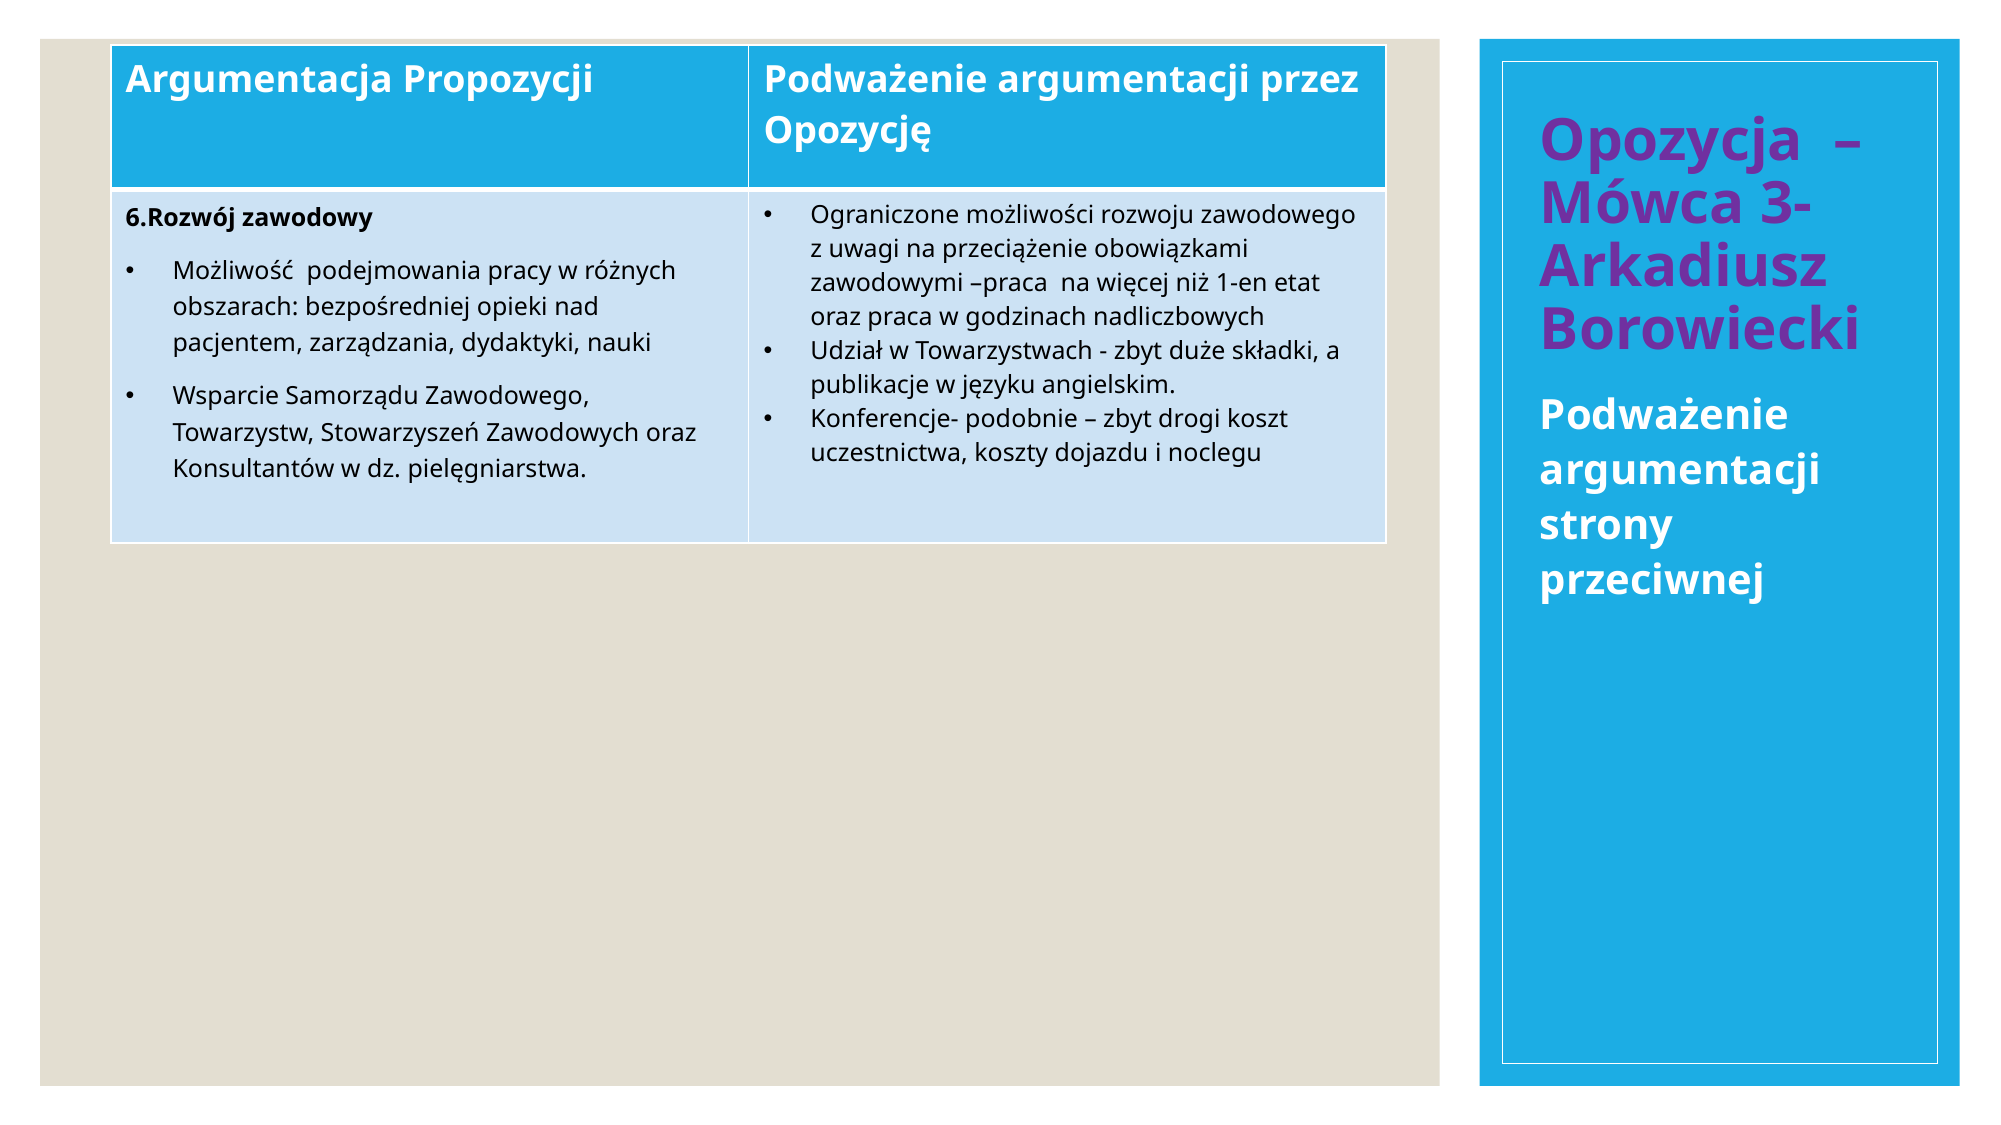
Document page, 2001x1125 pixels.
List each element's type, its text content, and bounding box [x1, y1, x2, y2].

table_cell Ograniczone możliwości rozwoju zawodowego z uwagi na przeciążenie obowiązkami zawodowymi –praca na więcej niż 1-en etat oraz praca w godzinach nadliczbowych Udział w Towarzystwach - zbyt duże składki, a publikacje w języku angielskim. Konferencje- podobnie – zbyt drogi koszt uczestnictwa, koszty dojazdu i noclegu [749, 192, 1385, 542]
list Podważenie argumentacji strony przeciwnej [1524, 375, 1924, 950]
title Opozycja – Mówca 3- Arkadiusz Borowiecki [1524, 99, 1924, 370]
table_header Argumentacja Propozycji [112, 46, 748, 187]
table_header Podważenie argumentacji przez Opozycję [749, 46, 1385, 187]
table_cell 6.Rozwój zawodowy Możliwość podejmowania pracy w różnych obszarach: bezpośredniej opieki nad pacjentem, zarządzania, dydaktyki, nauki Wsparcie Samorządu Zawodowego, Towarzystw, Stowarzyszeń Zawodowych oraz Konsultantów w dz. pielęgniarstwa. [112, 192, 748, 542]
